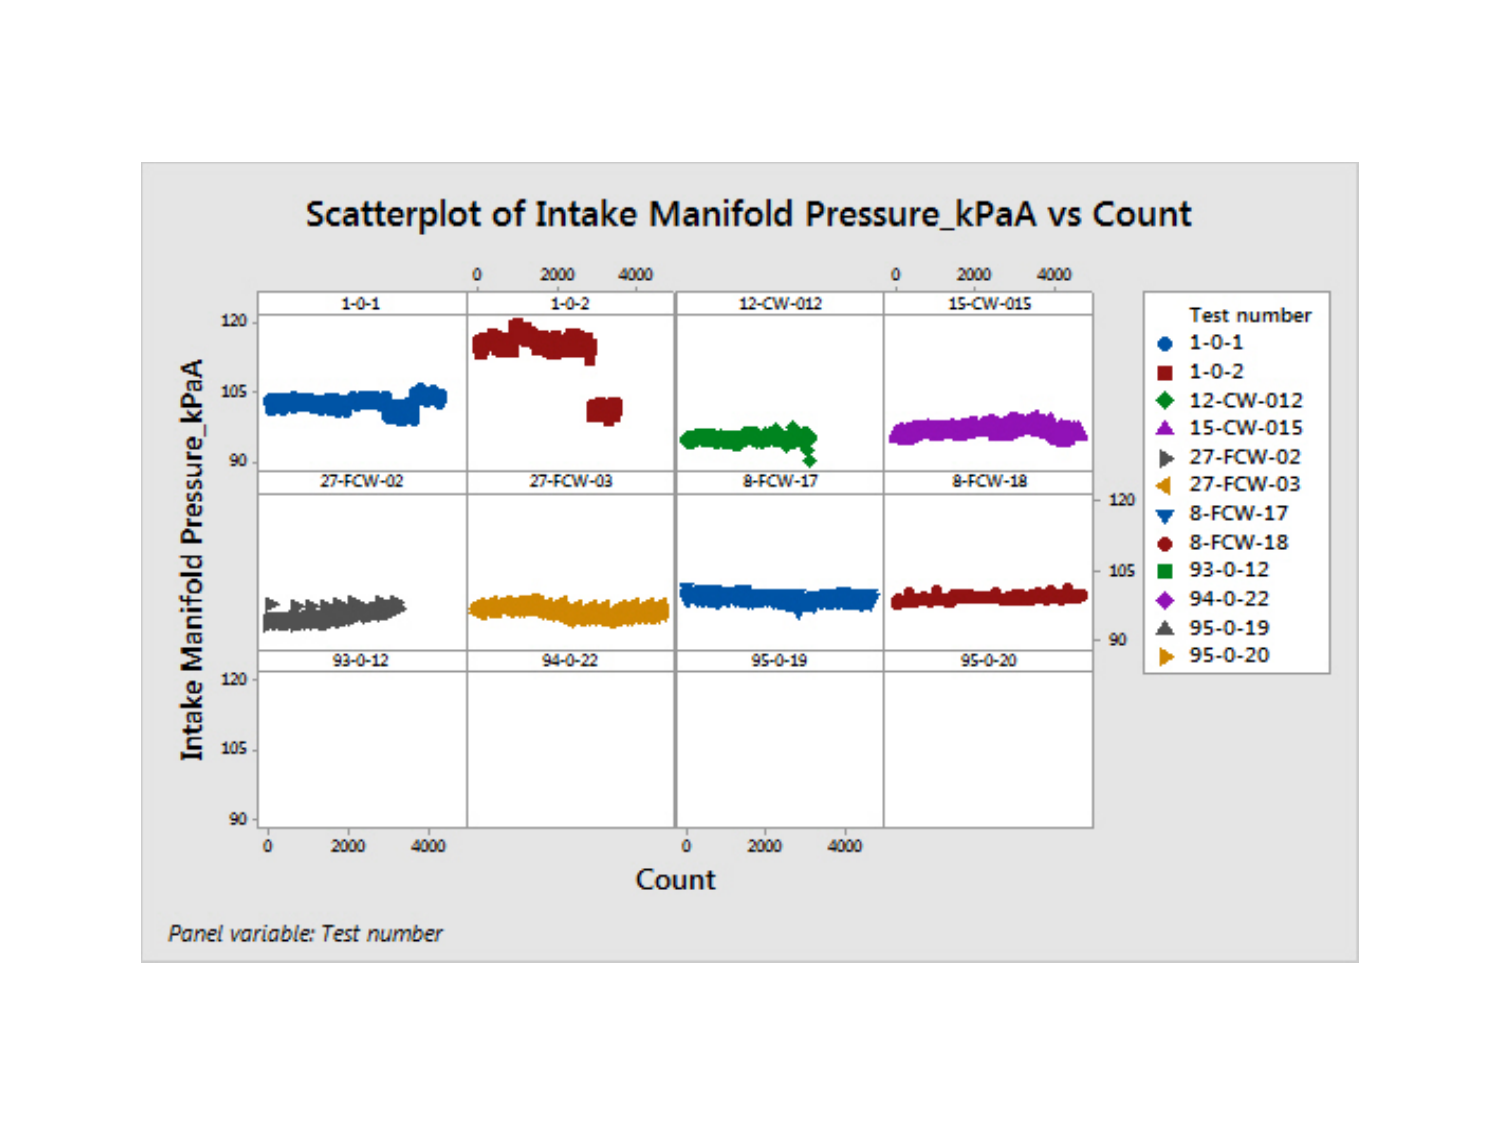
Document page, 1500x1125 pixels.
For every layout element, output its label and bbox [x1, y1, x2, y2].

picture [141, 162, 1359, 963]
